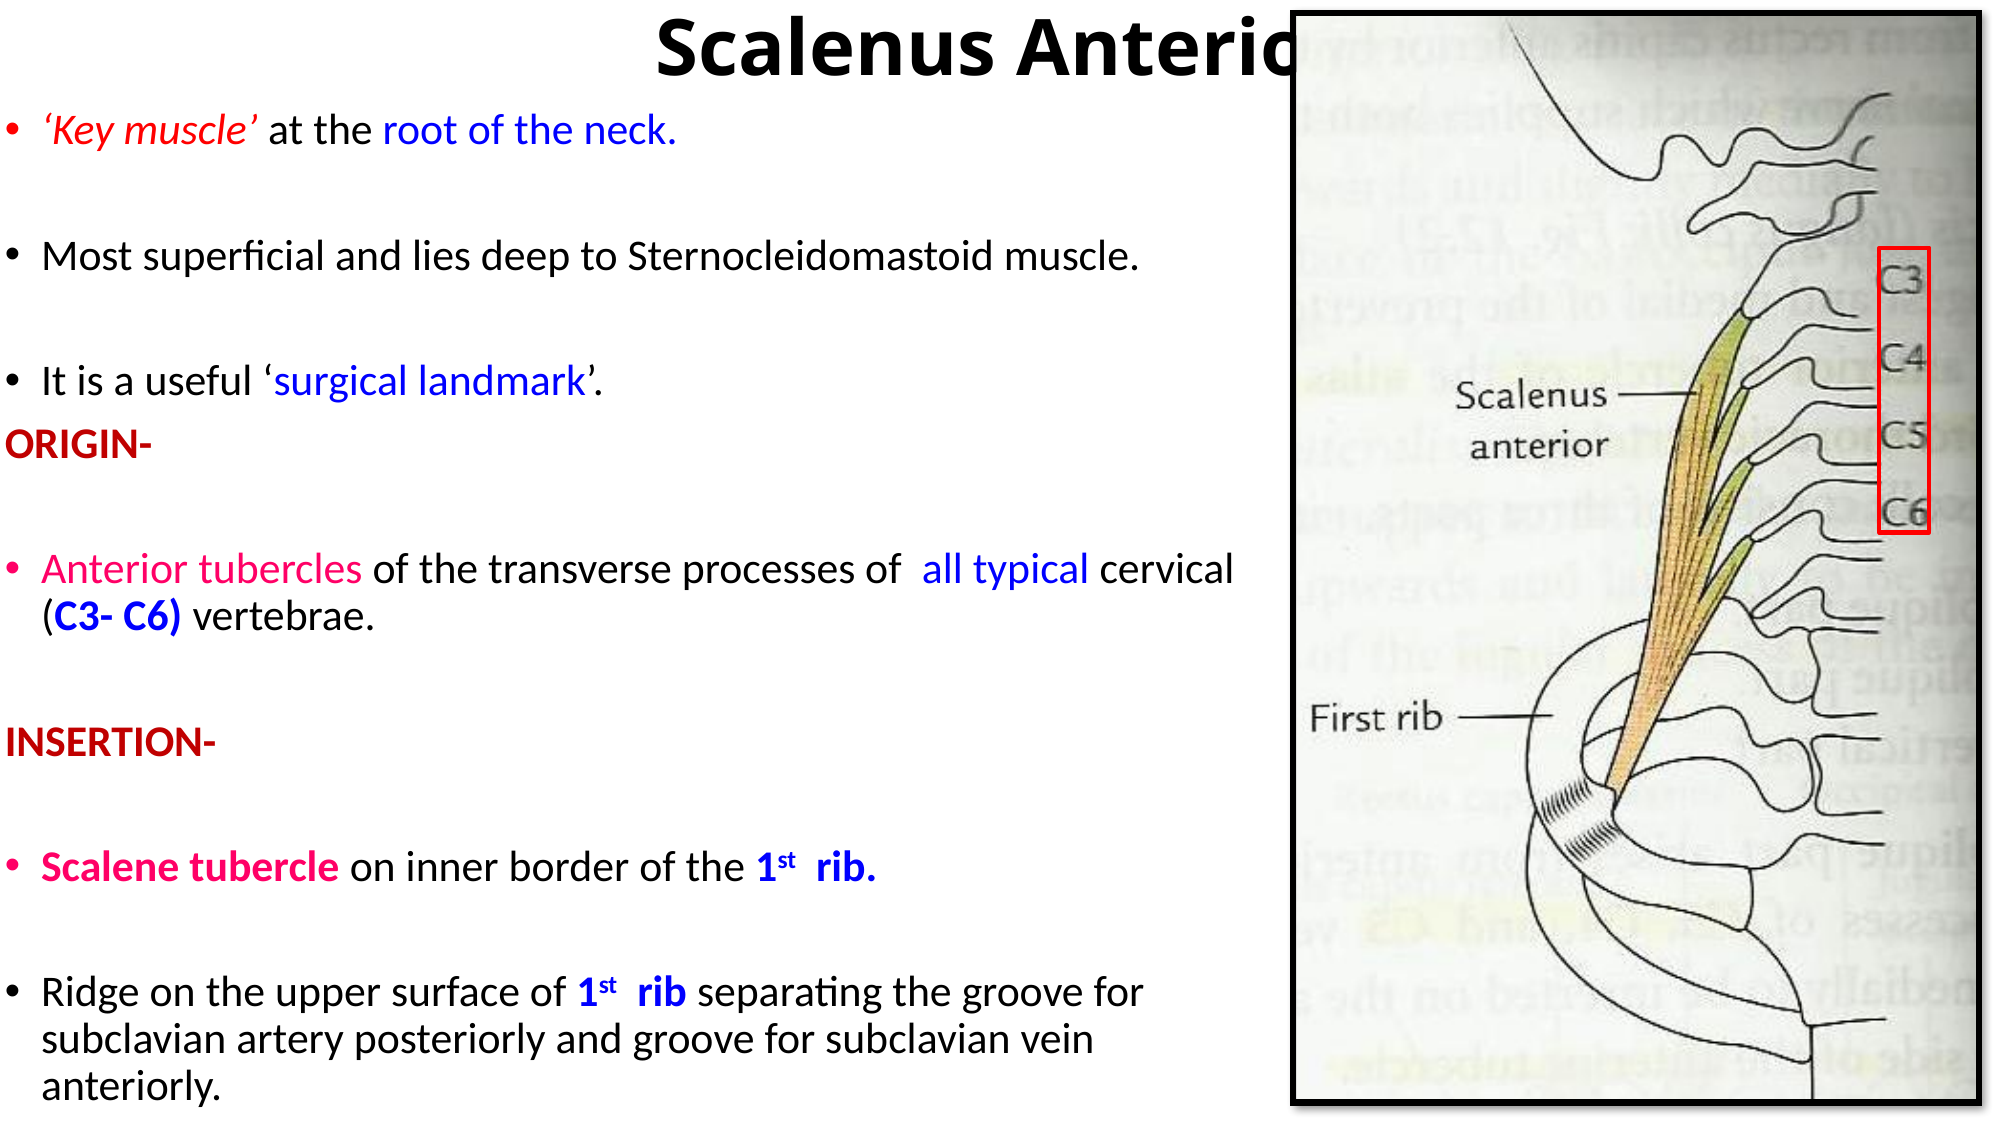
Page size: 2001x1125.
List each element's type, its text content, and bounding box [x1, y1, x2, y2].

list ‘Key muscle’ at the root of the neck. Most superficial and lies deep to Sternocleidomastoid muscle. It is a useful ‘surgical landmark’. ORIGIN- Anterior tubercles of the transverse processes of all typical cervical (C3- C6) vertebrae. INSERTION- Scalene tubercle on inner border of the 1st rib. Ridge on the upper surface of 1st rib separating the groove for subclavian artery posteriorly and groove for subclavian vein anteriorly. [0, 99, 1297, 1125]
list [1296, 15, 1976, 1100]
title Scalenus Anterior [324, 0, 1675, 99]
